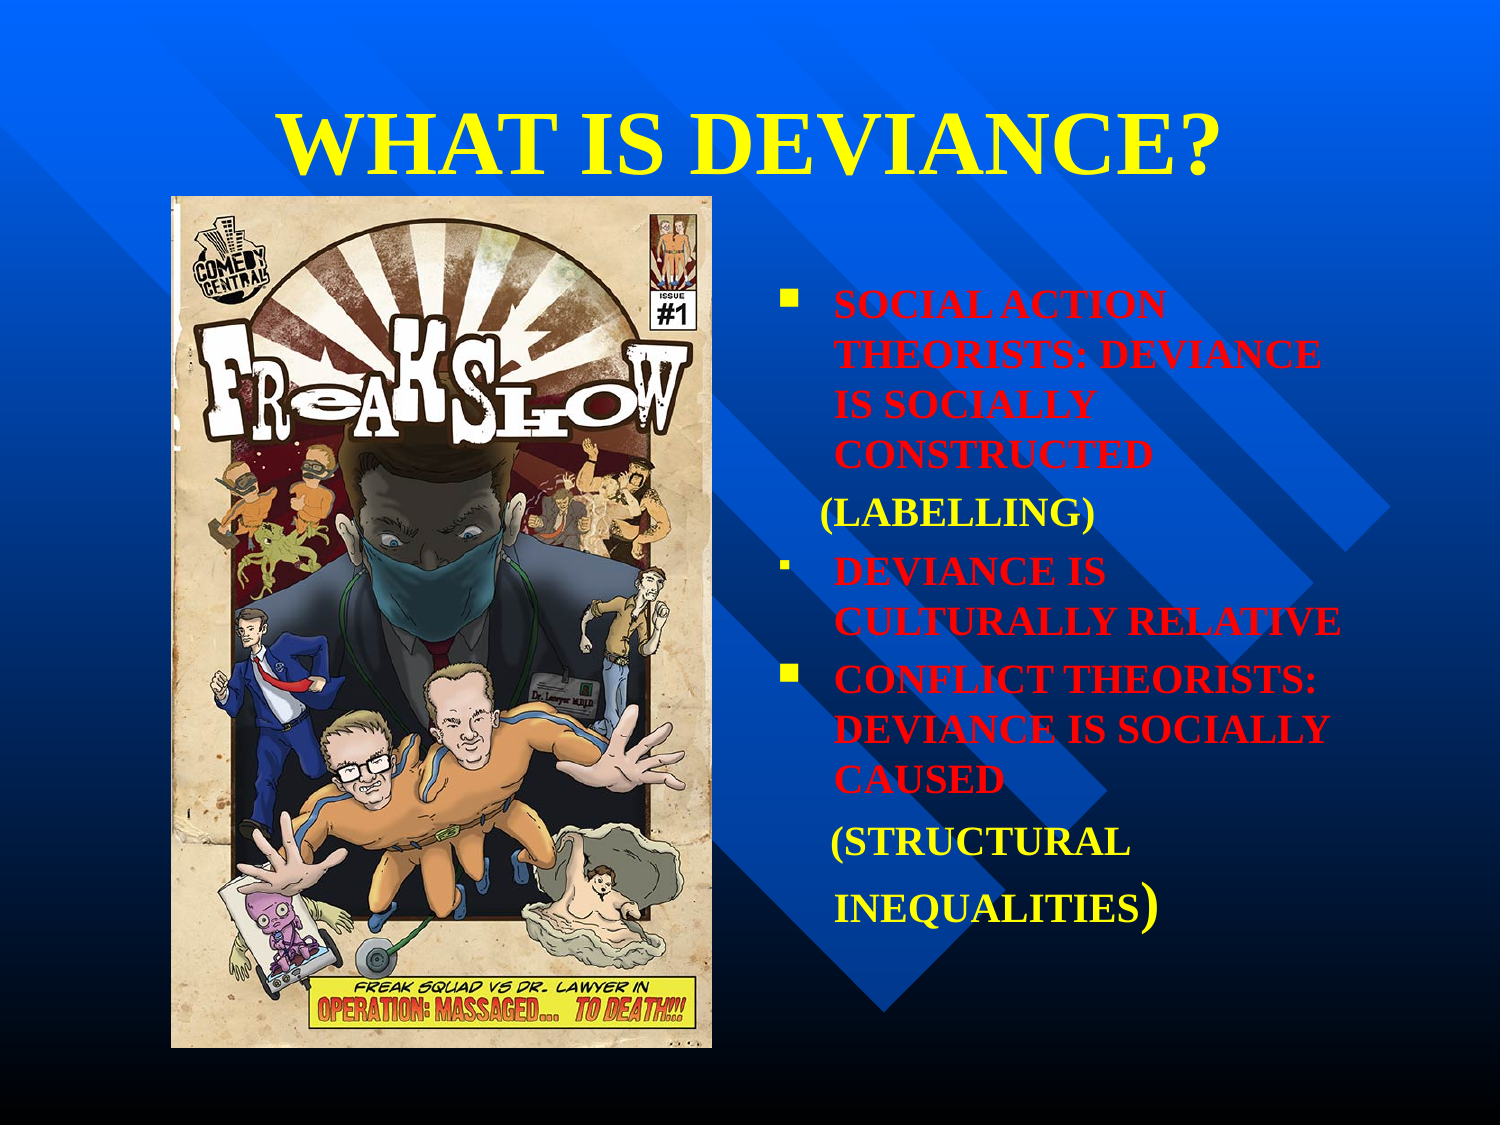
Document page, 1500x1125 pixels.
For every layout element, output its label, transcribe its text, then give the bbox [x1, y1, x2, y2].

title WHAT IS DEVIANCE? [112, 37, 1388, 238]
picture [171, 196, 712, 1048]
list SOCIAL ACTION THEORISTS: DEVIANCE IS SOCIALLY CONSTRUCTED (LABELLING) DEVIANCE IS CULTURALLY RELATIVE CONFLICT THEORISTS: DEVIANCE IS SOCIALLY CAUSED (STRUCTURAL INEQUALITIES) [762, 269, 1388, 1000]
